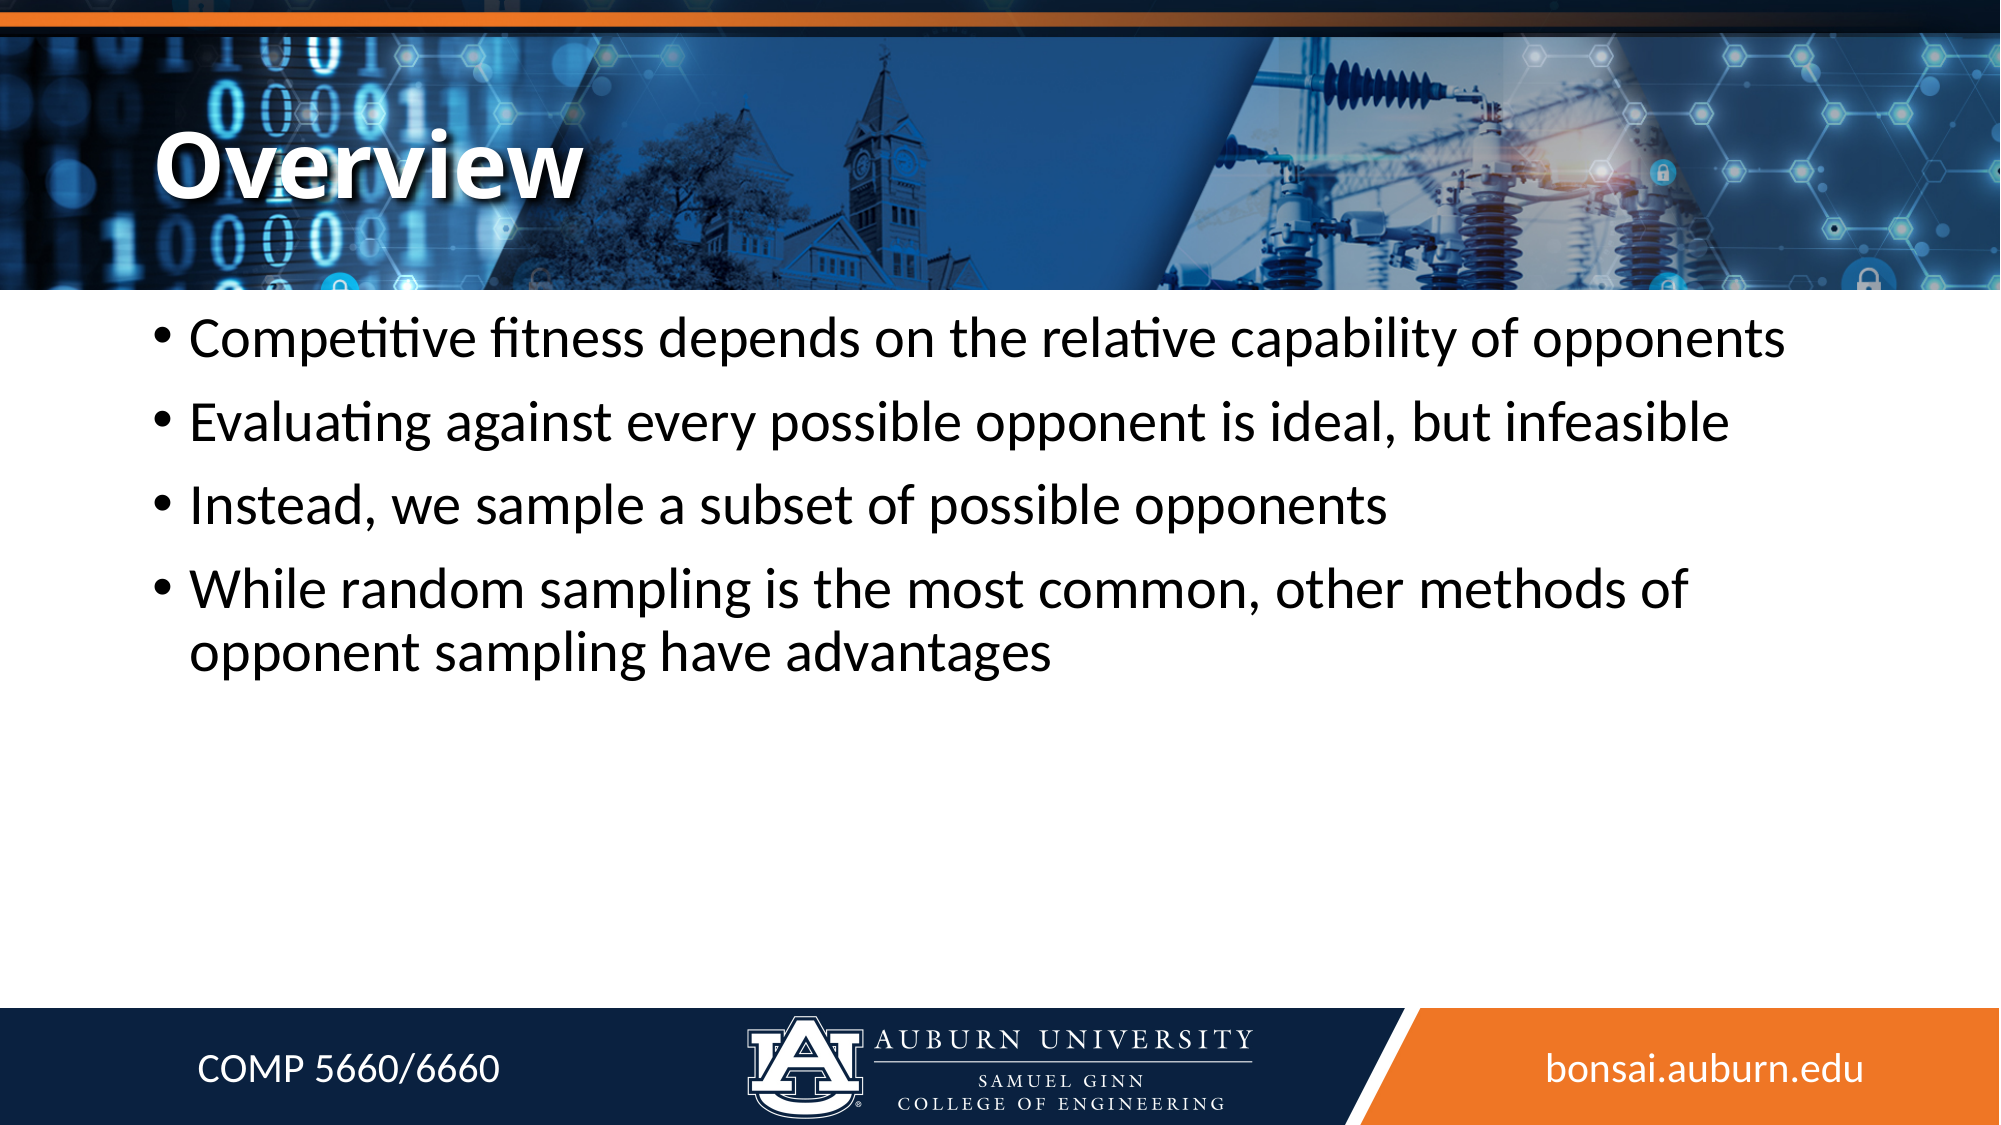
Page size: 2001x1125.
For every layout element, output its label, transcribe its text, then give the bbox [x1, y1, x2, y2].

picture [332, 281, 347, 290]
title Overview [137, 59, 1863, 278]
picture [0, 1008, 2000, 1125]
picture [358, 281, 1653, 290]
list Competitive fitness depends on the relative capability of opponents Evaluating against every possible opponent is ideal, but infeasible Instead, we sample a subset of possible opponents While random sampling is the most common, other methods of opponent sampling have advantages [137, 299, 1863, 996]
picture [0, 0, 2000, 290]
